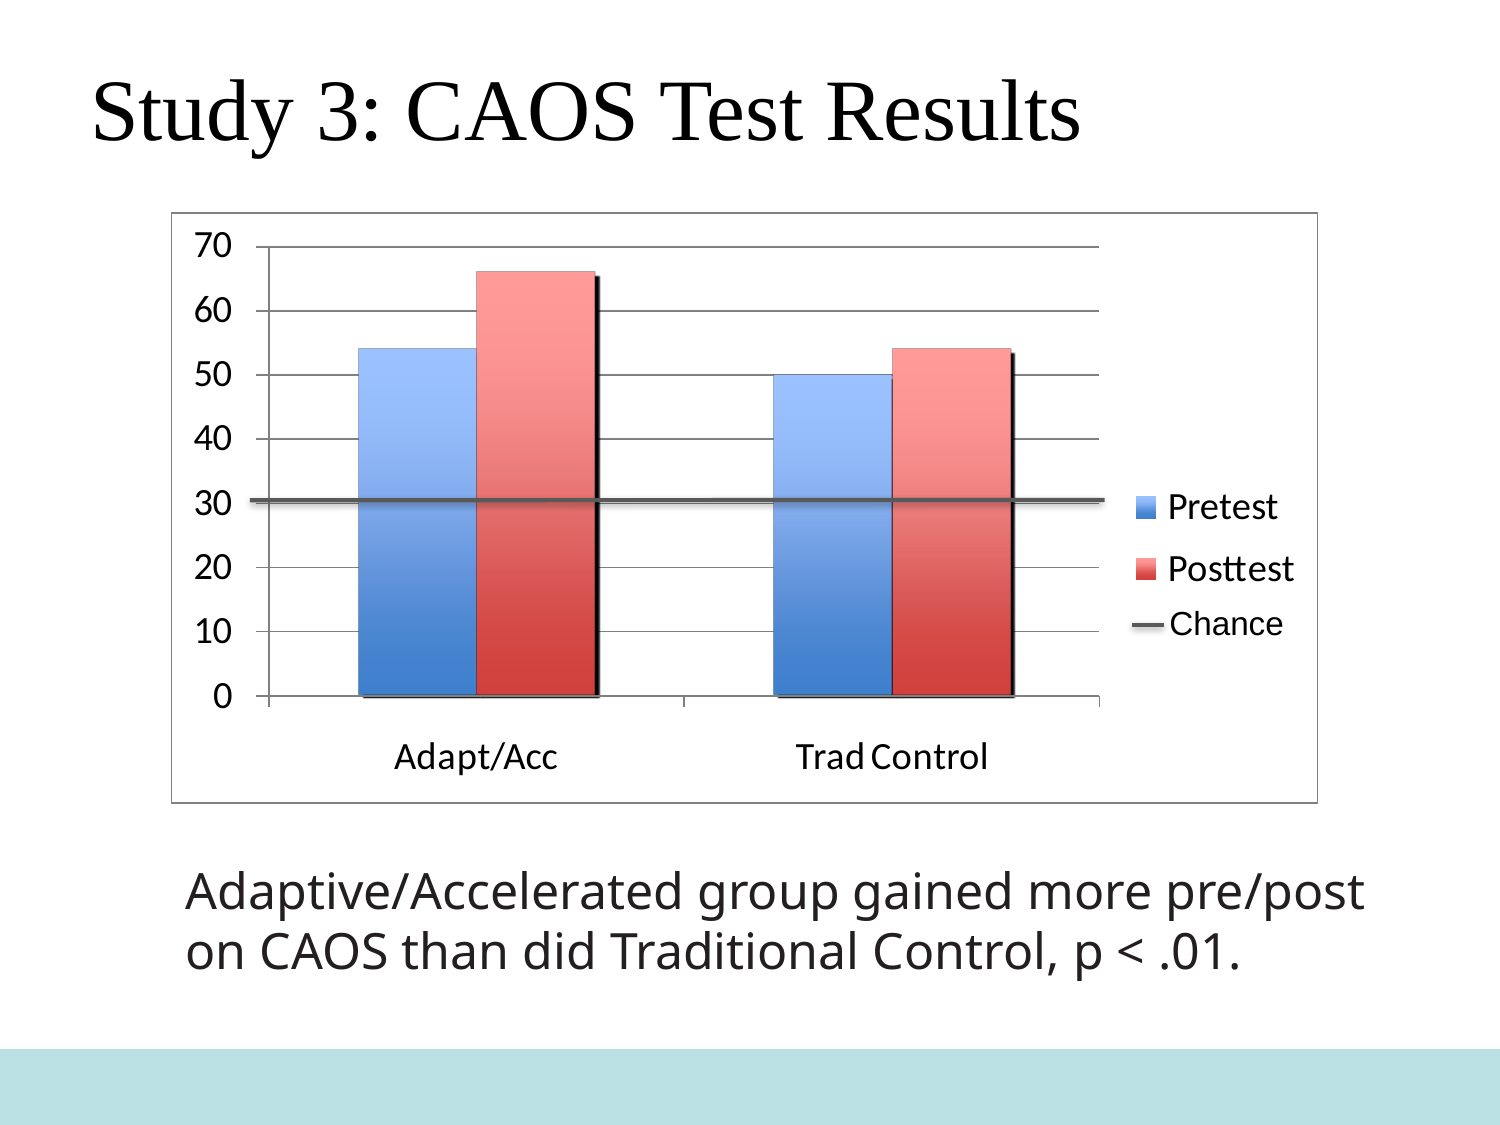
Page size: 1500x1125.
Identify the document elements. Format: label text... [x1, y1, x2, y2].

title Study 3: CAOS Test Results [75, 45, 1425, 233]
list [162, 204, 1327, 811]
text_box Adaptive/Accelerated group gained more pre/post on CAOS than did Traditional Control, p < .01. [129, 859, 1405, 1000]
